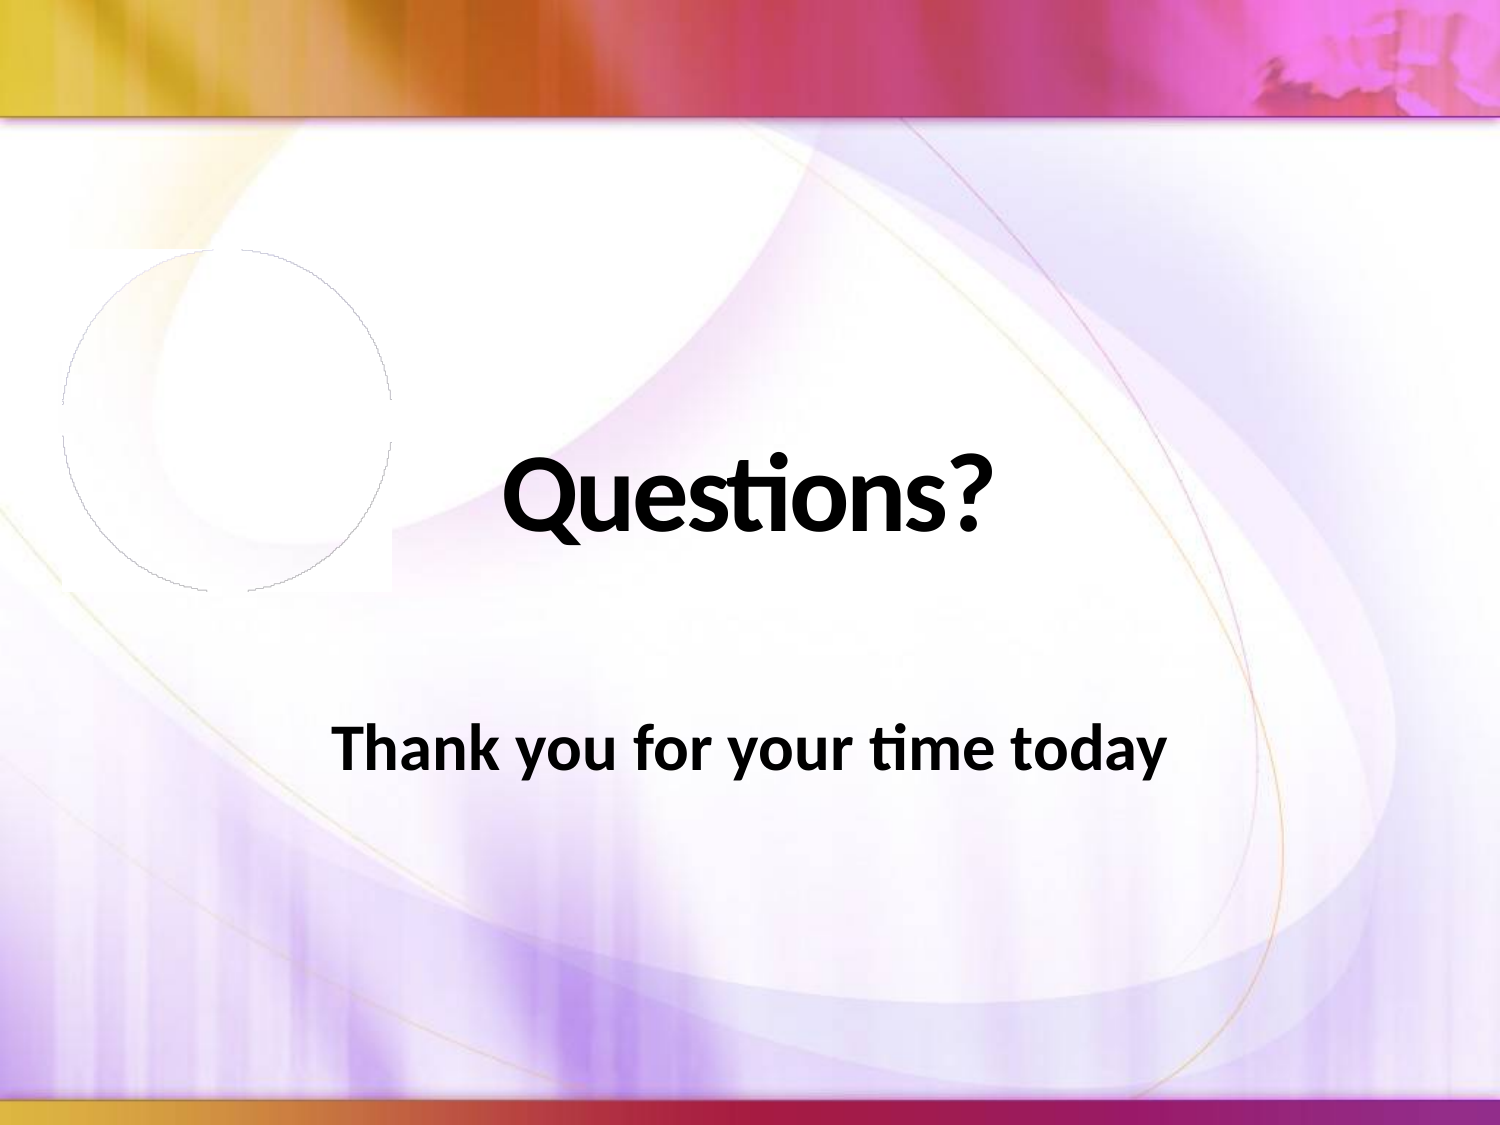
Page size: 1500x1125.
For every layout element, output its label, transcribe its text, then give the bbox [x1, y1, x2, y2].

picture [0, 0, 1500, 1125]
subtitle Thank you for your time today [119, 712, 1380, 789]
title Questions? [404, 312, 1380, 563]
